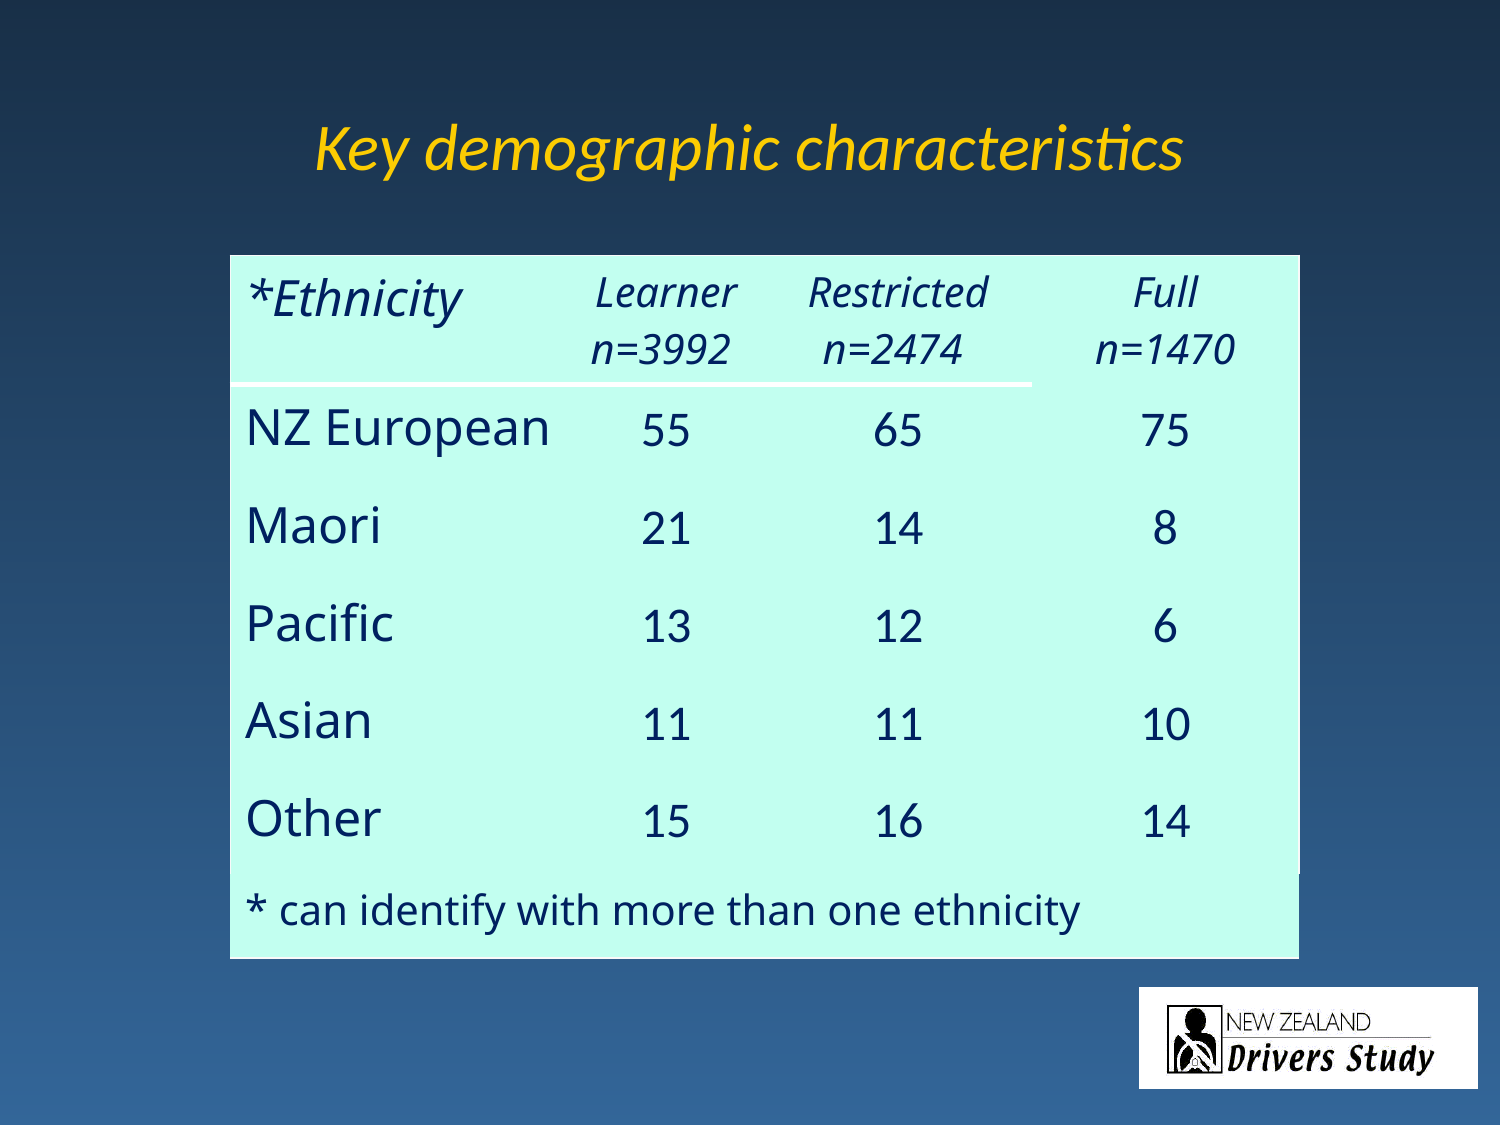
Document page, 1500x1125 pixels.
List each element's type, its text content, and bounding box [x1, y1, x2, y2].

table_header Full n=1470 [1032, 256, 1298, 384]
table_cell * can identify with more than one ethnicity [230, 874, 1299, 957]
table_cell 14 [1032, 776, 1298, 874]
table_header Learner n=3992 [567, 256, 765, 382]
table_cell 14 [765, 482, 1032, 580]
table_header *Ethnicity [231, 256, 567, 382]
table_cell 6 [1032, 580, 1298, 678]
table_cell 21 [567, 482, 765, 580]
table_cell 75 [1032, 384, 1298, 482]
table_cell 11 [567, 678, 765, 776]
table_cell 12 [765, 580, 1032, 678]
table_cell 13 [567, 580, 765, 678]
table_cell 65 [765, 387, 1032, 482]
table_header Restricted n=2474 [765, 256, 1032, 382]
table_cell 15 [567, 776, 765, 874]
table_cell 16 [765, 776, 1032, 874]
table_cell Asian [231, 678, 567, 776]
table_cell 8 [1032, 482, 1298, 580]
table_cell 10 [1032, 678, 1298, 776]
title Key demographic characteristics [76, 49, 1424, 238]
picture [1139, 987, 1478, 1089]
table_cell Maori [231, 482, 567, 580]
table_cell NZ European [231, 387, 567, 482]
table_cell 55 [567, 387, 765, 482]
table_cell Other [231, 776, 567, 874]
table_cell 11 [765, 678, 1032, 776]
table_cell Pacific [231, 580, 567, 678]
